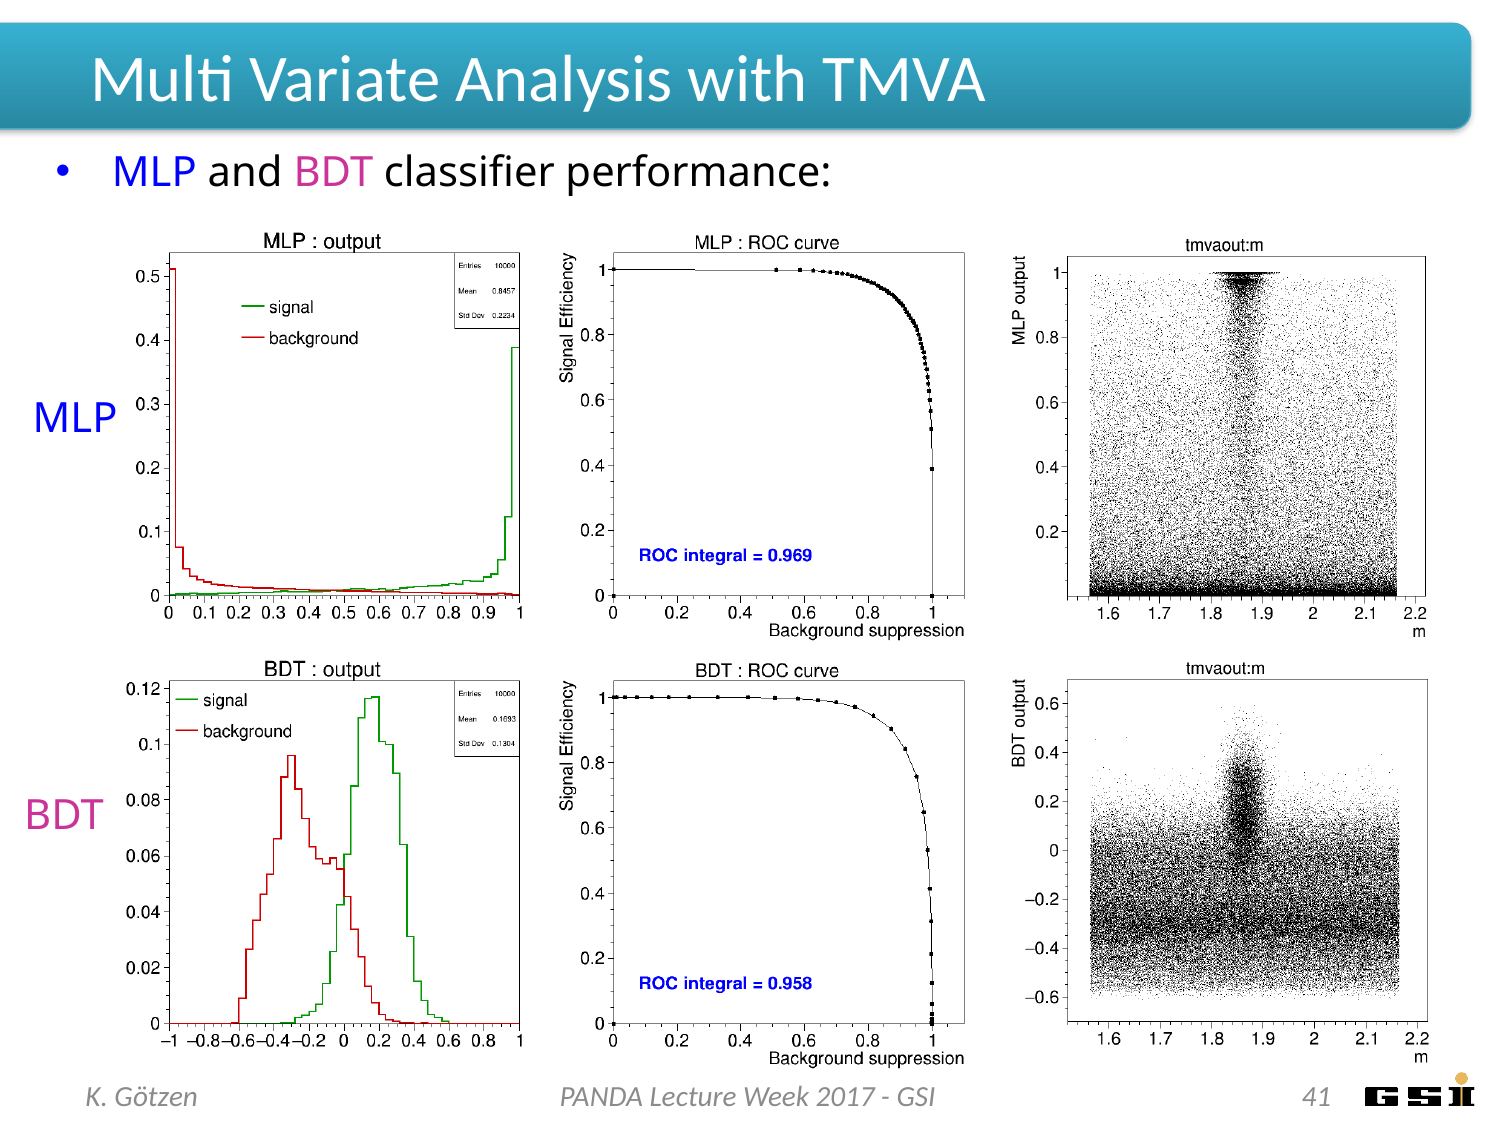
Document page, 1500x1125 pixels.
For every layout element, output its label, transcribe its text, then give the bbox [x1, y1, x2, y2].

slide_number K. Götzen [70, 1065, 421, 1125]
picture [1006, 654, 1482, 1108]
slide_number 41 [1125, 1079, 1347, 1125]
footer PANDA Lecture Week 2017 - GSI [454, 1065, 1041, 1125]
list MLP and BDT classifier performance: [40, 137, 1447, 1005]
title Multi Variate Analysis with TMVA [75, 27, 1425, 123]
picture [101, 223, 990, 650]
picture [1006, 231, 1443, 647]
text_box BDT [9, 780, 96, 846]
text_box MLP [17, 383, 96, 449]
picture [101, 652, 990, 1079]
